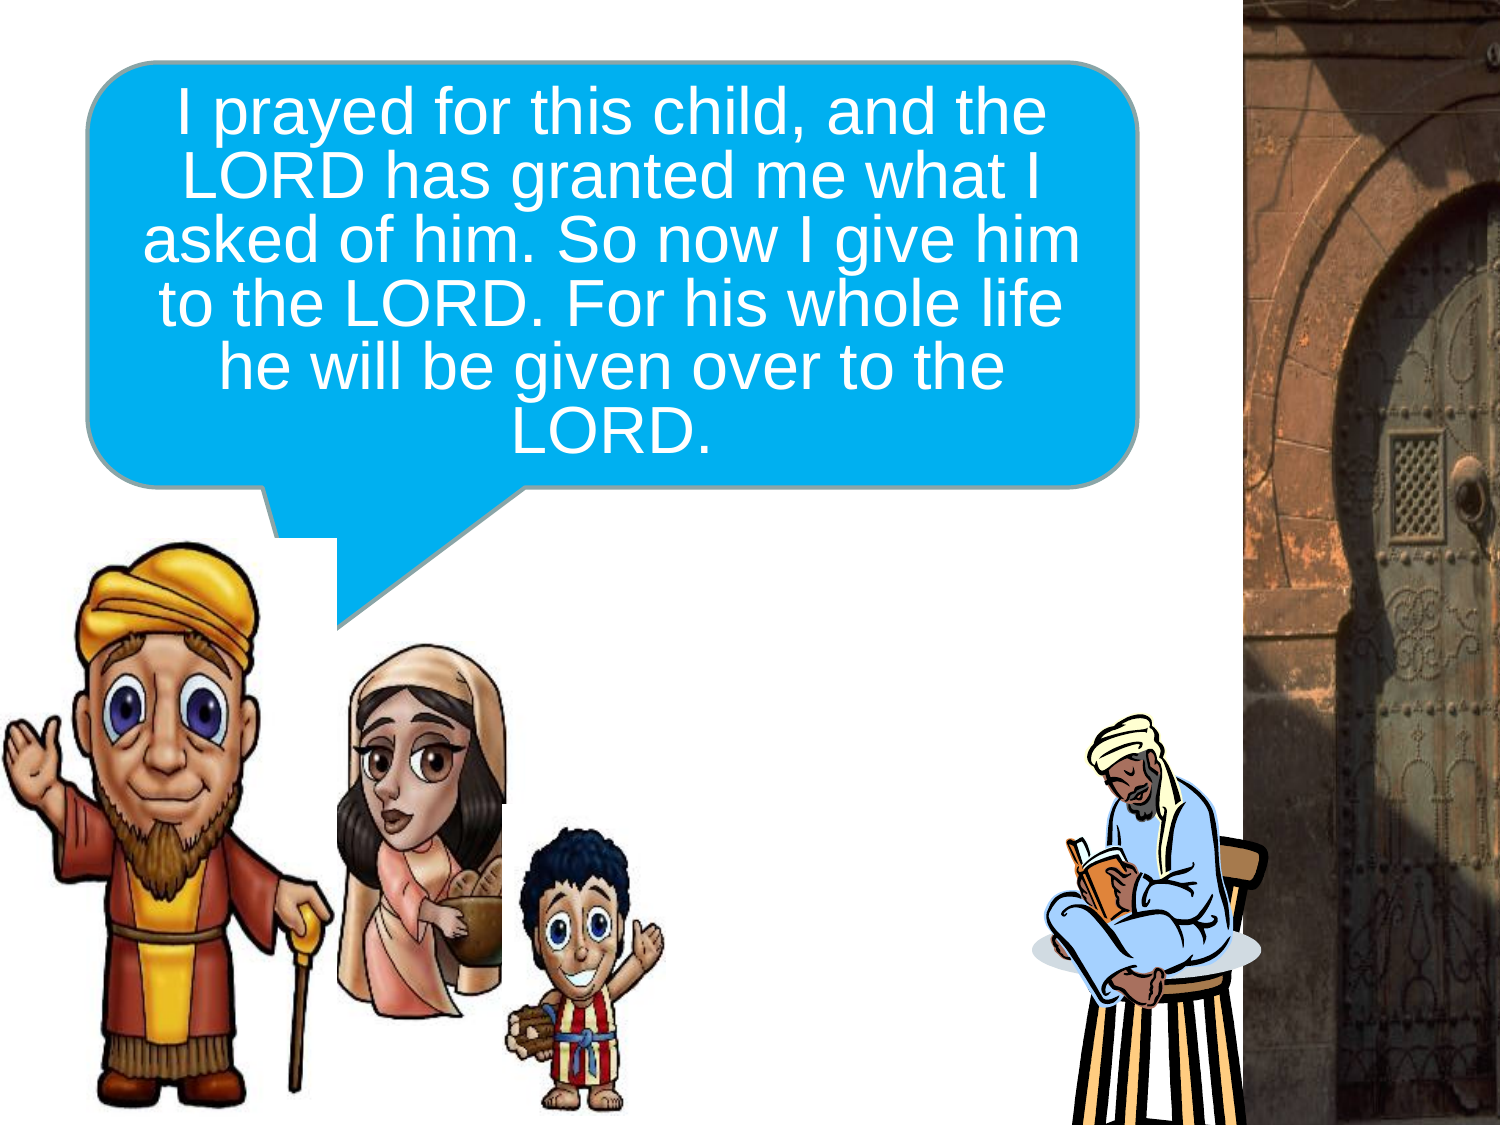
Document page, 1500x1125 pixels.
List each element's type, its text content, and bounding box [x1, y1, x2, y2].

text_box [0, 537, 666, 1118]
text_box I prayed for this child, and the LORD has granted me what I asked of him. So now I give him to the LORD. For his whole life he will be given over to the LORD. [85, 60, 1140, 536]
picture [1243, 0, 1500, 1125]
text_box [1031, 712, 1274, 1125]
